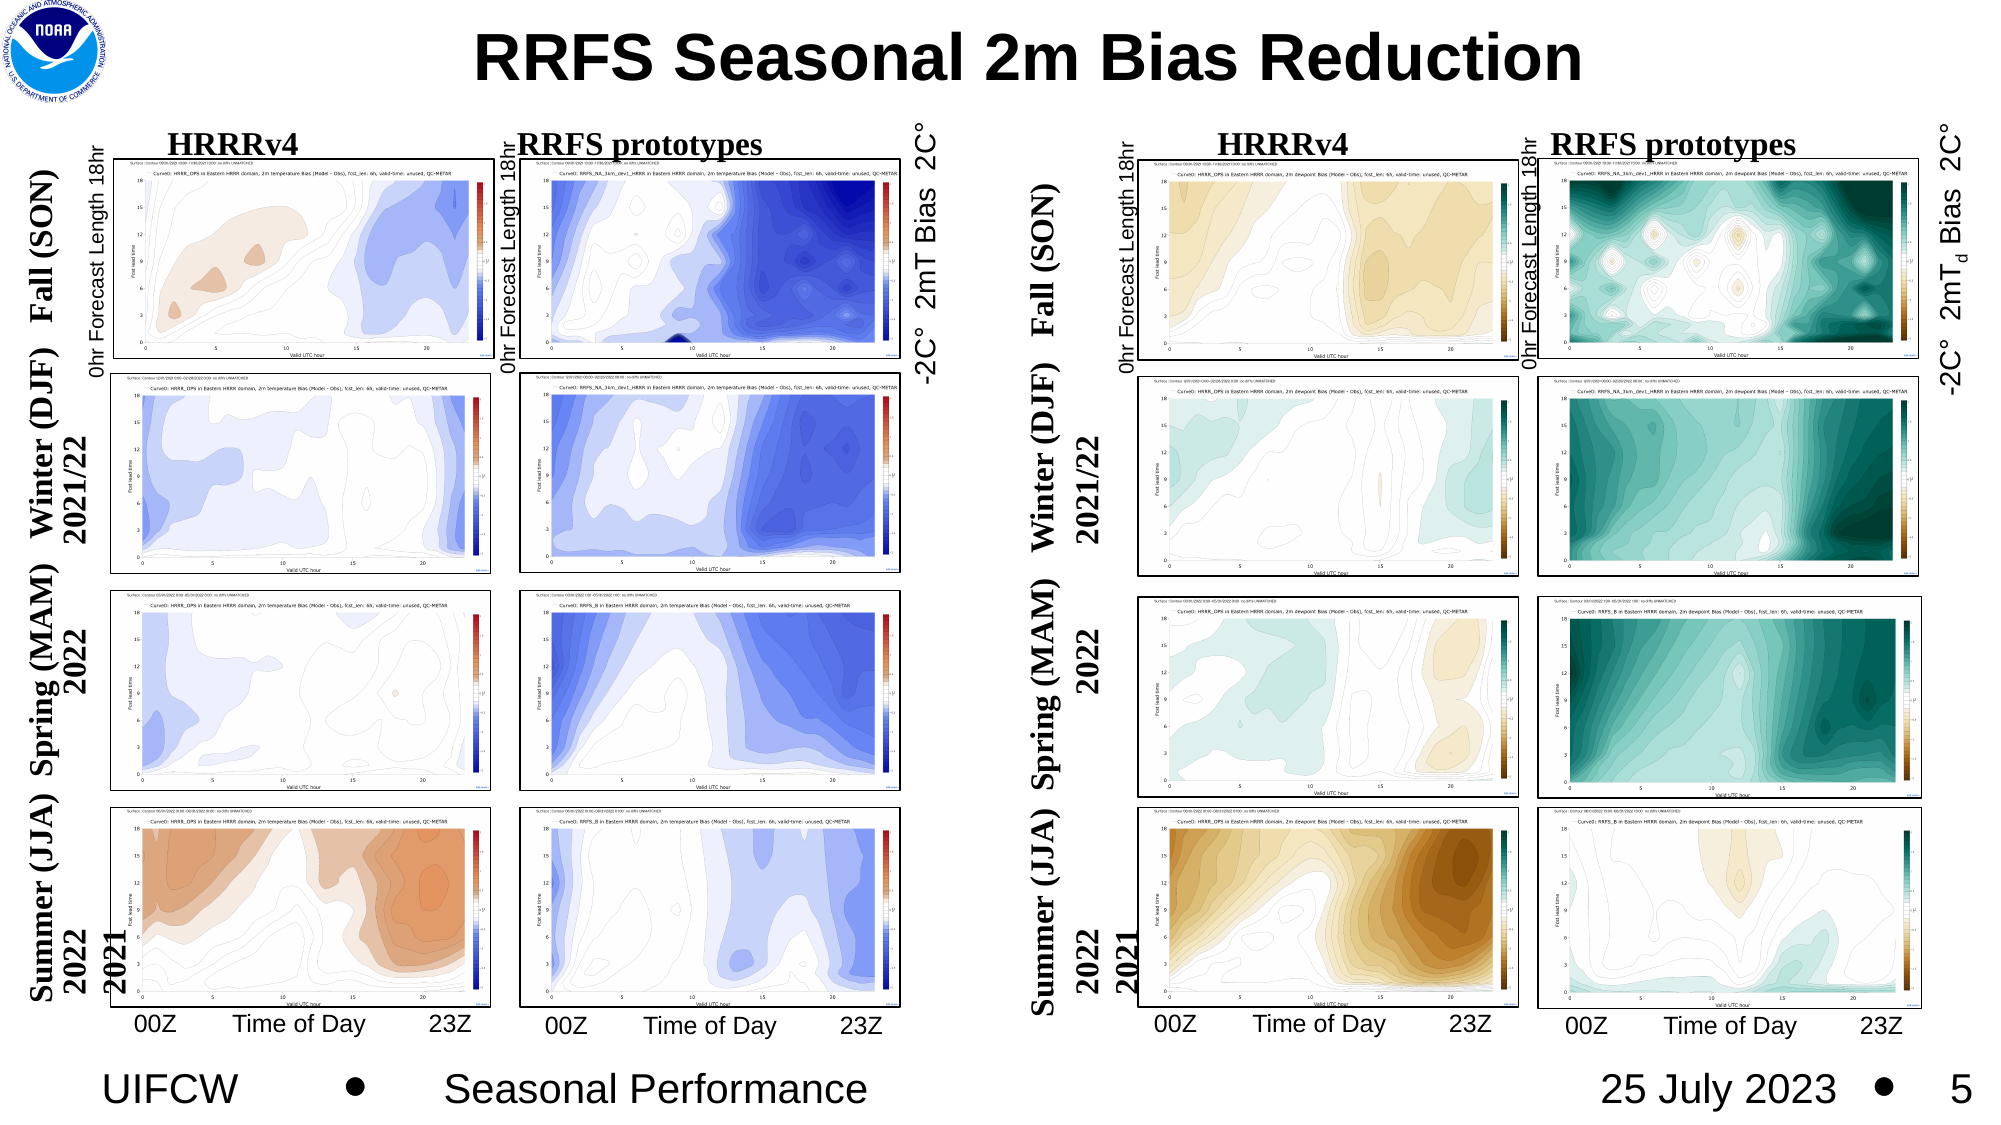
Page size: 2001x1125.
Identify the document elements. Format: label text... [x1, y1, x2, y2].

text_box -2C° 2mTd Bias 2C° [1923, 108, 2000, 412]
picture [1138, 376, 1518, 576]
picture [1538, 159, 1918, 358]
picture [114, 159, 494, 359]
text_box 0hr Forecast Length 18hr [75, 128, 116, 163]
text_box Summer (JJA) Spring (MAM) Winter (DJF) Fall (SON) [1012, 162, 1068, 1033]
text_box 0hr Forecast Length 18hr [486, 124, 527, 390]
picture [110, 373, 491, 573]
picture [110, 591, 491, 791]
picture [1538, 596, 1921, 798]
text_box HRRRv4 RRFS prototypes HRRRv4 RRFS prototypes [949, 114, 1923, 170]
picture [520, 807, 900, 1007]
text_box 00Z Time of Day 23Z [118, 1014, 493, 1046]
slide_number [1585, 1056, 1876, 1117]
footer UIFCW [2, 1056, 338, 1117]
picture [110, 807, 491, 1007]
picture [2, 0, 106, 103]
text_box 2022 2022 2021/22 2021 [44, 163, 140, 1011]
picture [1138, 807, 1518, 1007]
text_box Seasonal Performance [428, 1053, 1009, 1119]
text_box 2022 2022 2021/22 2021 [1057, 163, 1153, 1011]
text_box 0hr Forecast Length 18hr [1507, 120, 1548, 386]
text_box 0hr Forecast Length 18hr [1105, 124, 1146, 163]
slide_number ‹#› [1890, 1056, 1989, 1117]
picture [1538, 376, 1918, 576]
text_box Summer (JJA) Spring (MAM) Winter (DJF) Fall (SON) [11, 147, 67, 1019]
picture [520, 159, 900, 359]
text_box -2C° 2mT Bias 2C° [898, 105, 949, 401]
picture [1138, 160, 1518, 360]
text_box HRRRv4 RRFS prototypes HRRRv4 RRFS prototypes [152, 114, 898, 158]
picture [520, 373, 900, 573]
picture [1538, 807, 1921, 1009]
picture [1138, 597, 1518, 797]
text_box RRFS Seasonal 2m Bias Reduction [59, 5, 2000, 101]
text_box 00Z Time of Day 23Z [1138, 1014, 1513, 1046]
text_box 00Z Time of Day 23Z [1549, 1011, 1924, 1047]
picture [520, 591, 900, 791]
text_box 00Z Time of Day 23Z [529, 1007, 904, 1047]
